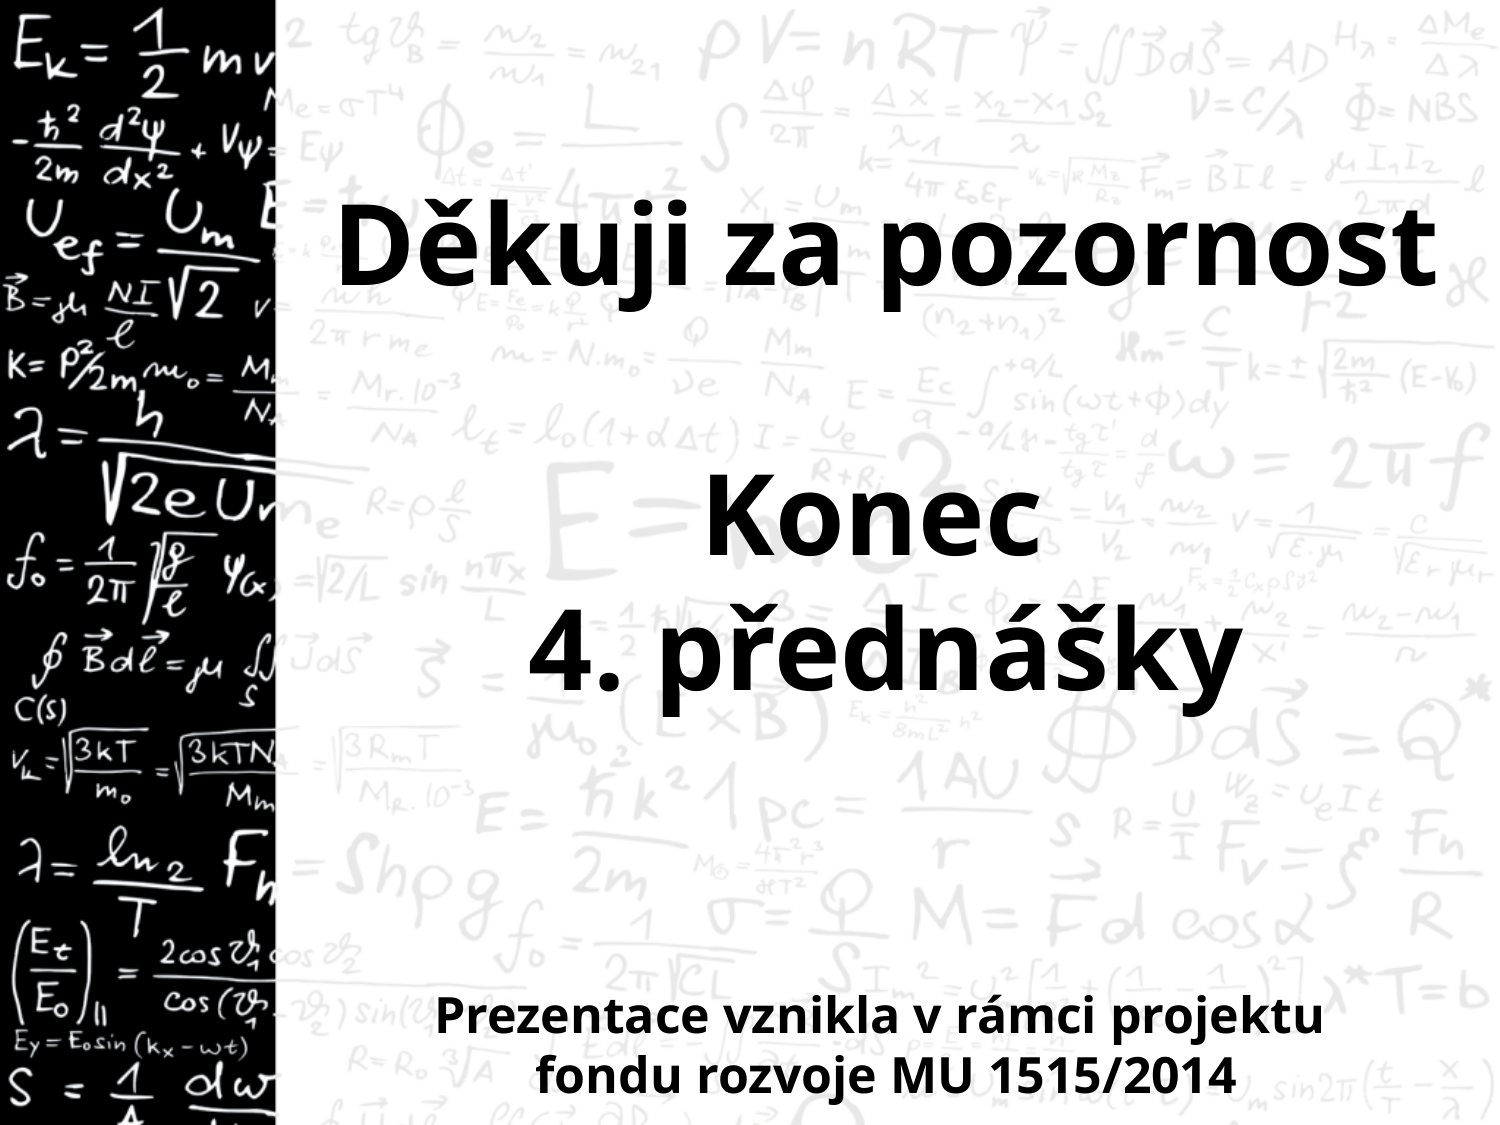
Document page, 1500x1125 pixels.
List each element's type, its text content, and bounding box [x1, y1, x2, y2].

title Děkuji za pozornost Konec 4. přednášky Prezentace vznikla v rámci projektu fondu rozvoje MU 1515/2014 [312, 30, 1461, 1111]
picture [0, 0, 1500, 1125]
